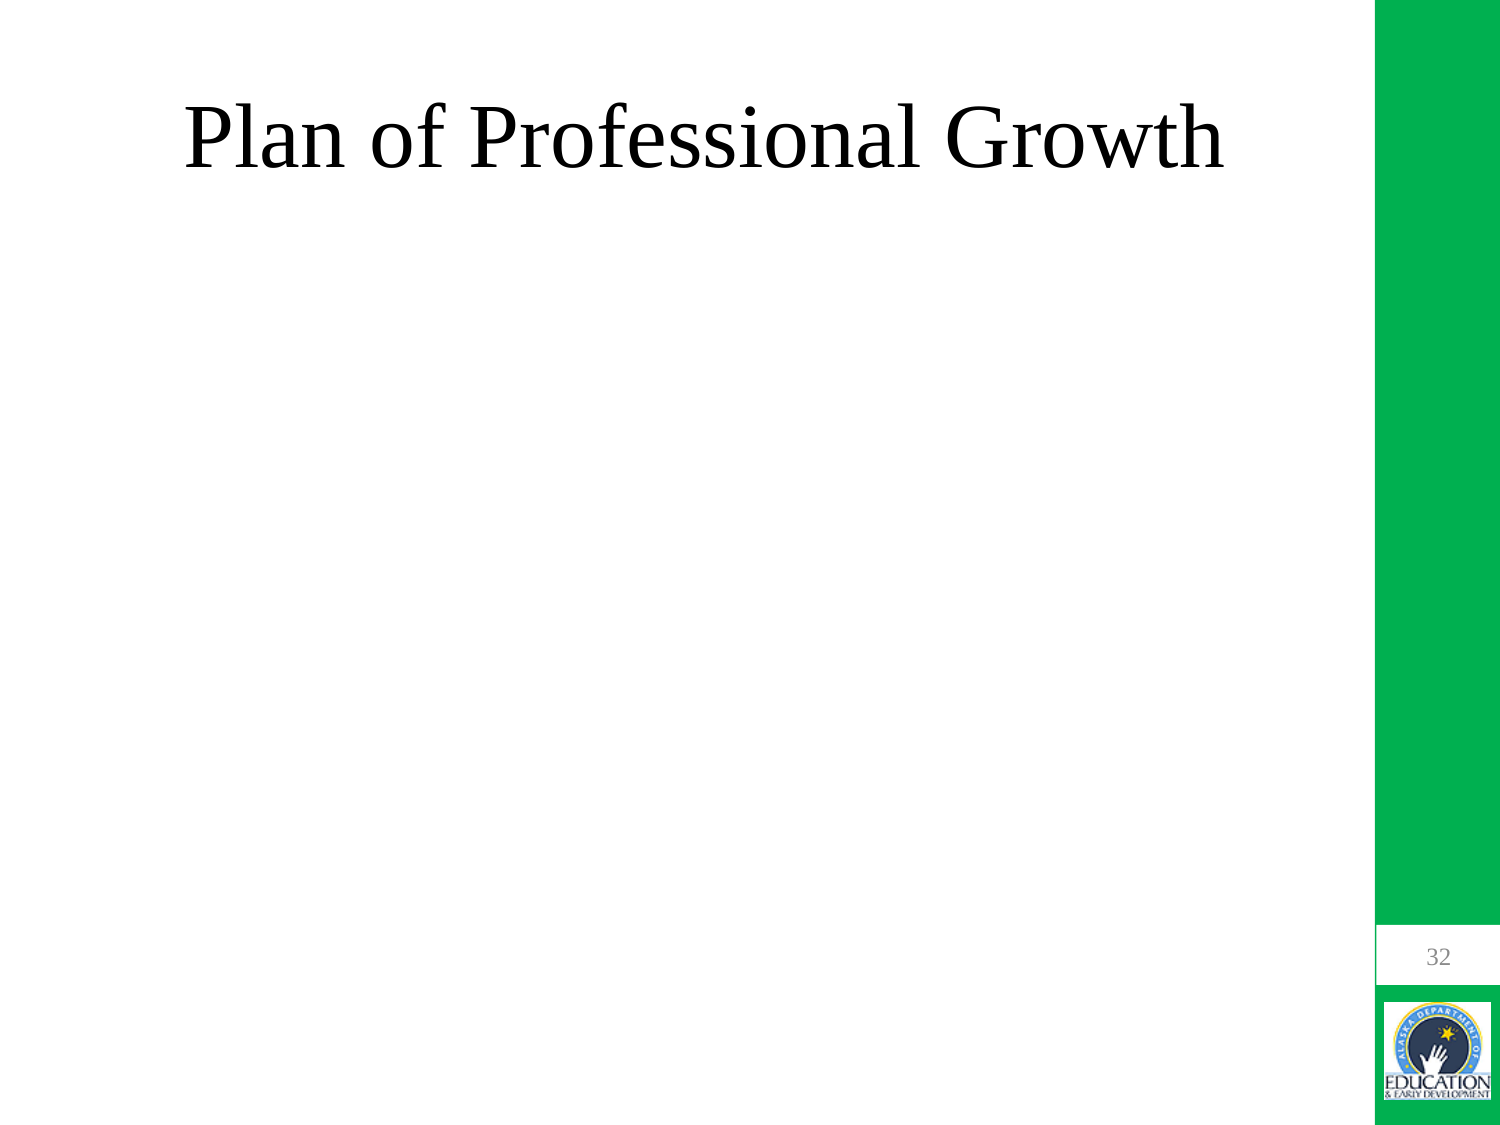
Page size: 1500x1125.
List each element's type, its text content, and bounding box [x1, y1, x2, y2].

title Plan of Professional Growth [50, 37, 1361, 225]
slide_number 32 [1376, 924, 1500, 985]
picture [1384, 1002, 1491, 1100]
